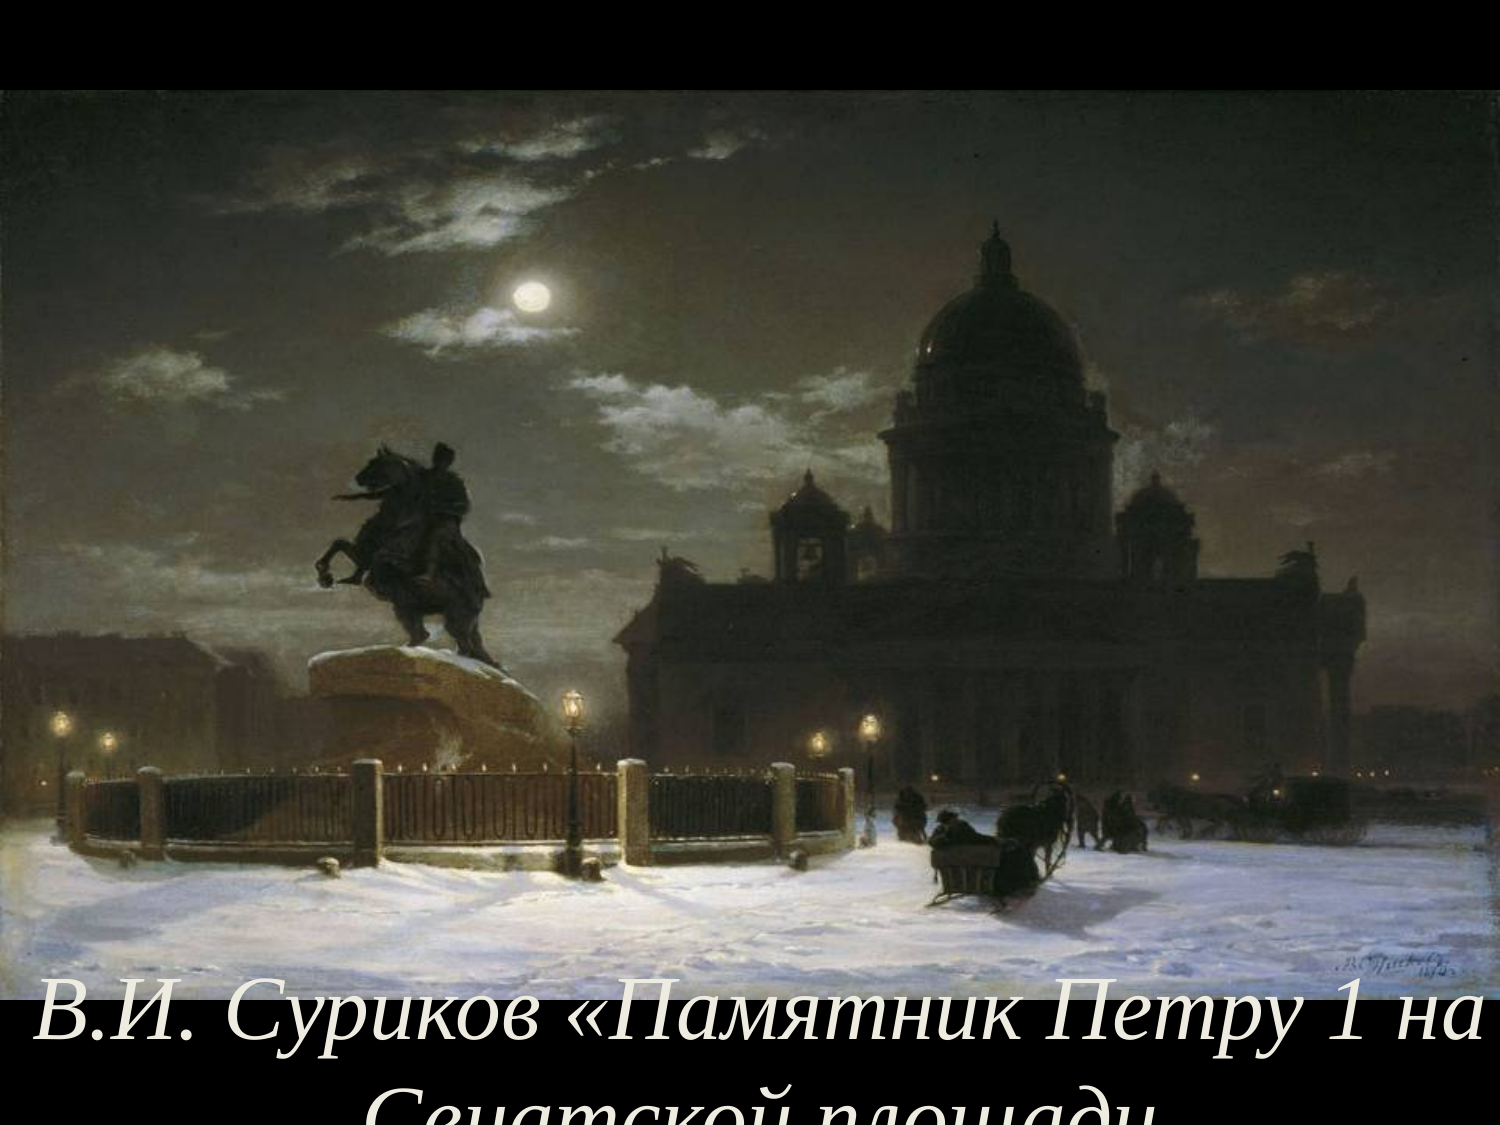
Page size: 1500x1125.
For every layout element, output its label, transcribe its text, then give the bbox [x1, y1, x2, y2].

picture [0, 89, 1500, 1000]
text_box В.И. Суриков «Памятник Петру 1 на Сенатской площади [0, 1004, 1500, 1125]
